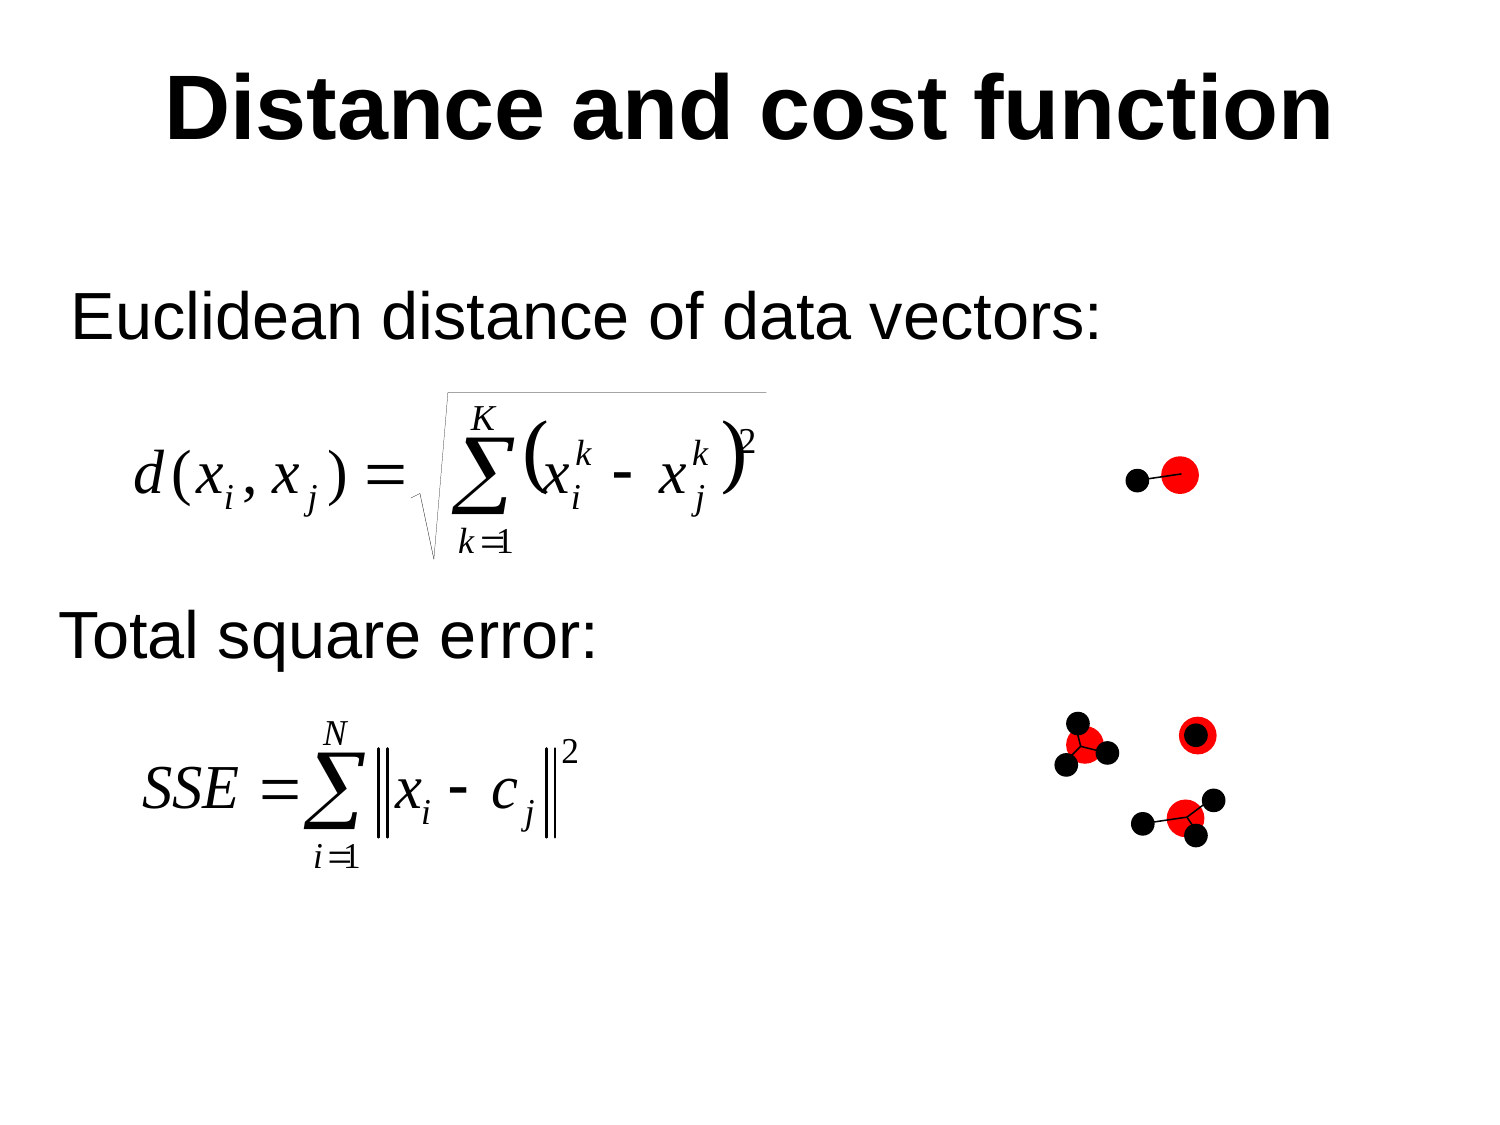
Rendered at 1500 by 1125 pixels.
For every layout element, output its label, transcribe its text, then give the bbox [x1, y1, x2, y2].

title Distance and cost function [53, 31, 1448, 175]
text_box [132, 704, 597, 882]
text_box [1054, 711, 1226, 848]
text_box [123, 379, 780, 572]
text_box Total square error: [58, 591, 1158, 722]
text_box Euclidean distance of data vectors: [70, 273, 1170, 403]
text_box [1125, 456, 1199, 494]
